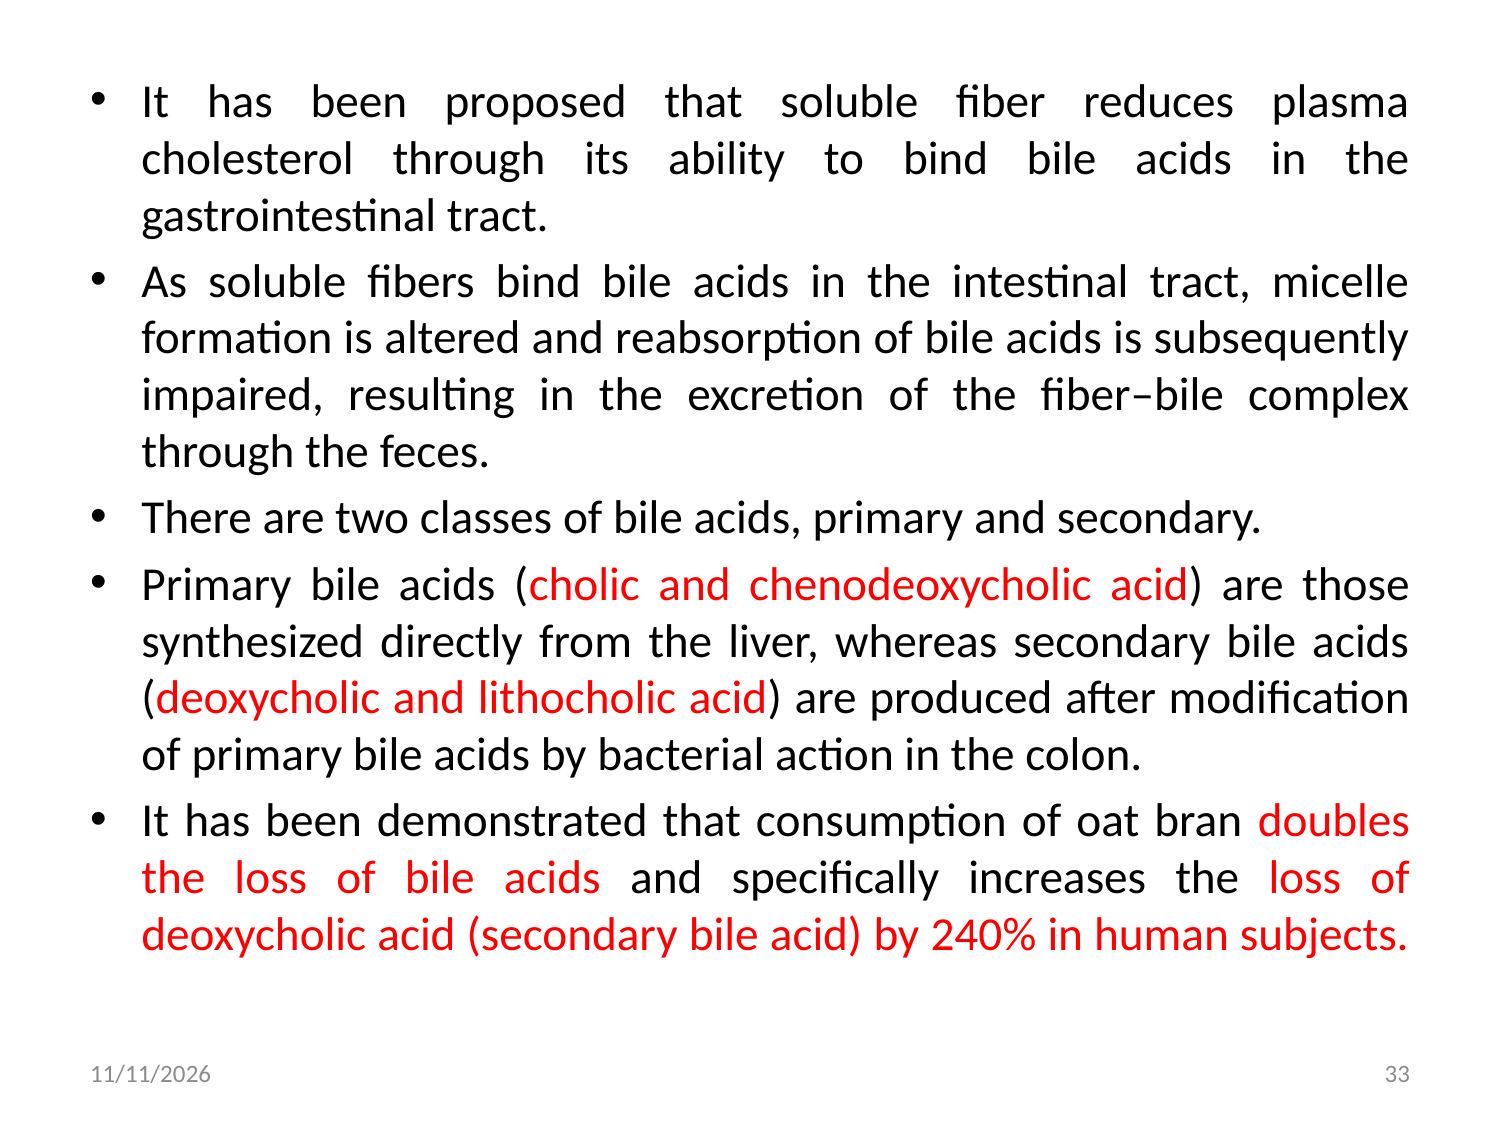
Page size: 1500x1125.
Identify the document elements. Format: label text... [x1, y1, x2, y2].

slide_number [75, 1042, 425, 1103]
list It has been proposed that soluble fiber reduces plasma cholesterol through its ability to bind bile acids in the gastrointestinal tract. As soluble fibers bind bile acids in the intestinal tract, micelle formation is altered and reabsorption of bile acids is subsequently impaired, resulting in the excretion of the fiber–bile complex through the feces. There are two classes of bile acids, primary and secondary. Primary bile acids (cholic and chenodeoxycholic acid) are those synthesized directly from the liver, whereas secondary bile acids (deoxycholic and lithocholic acid) are produced after modification of primary bile acids by bacterial action in the colon. It has been demonstrated that consumption of oat bran doubles the loss of bile acids and specifically increases the loss of deoxycholic acid (secondary bile acid) by 240% in human subjects. [75, 62, 1425, 1050]
slide_number 33 [1074, 1042, 1425, 1103]
